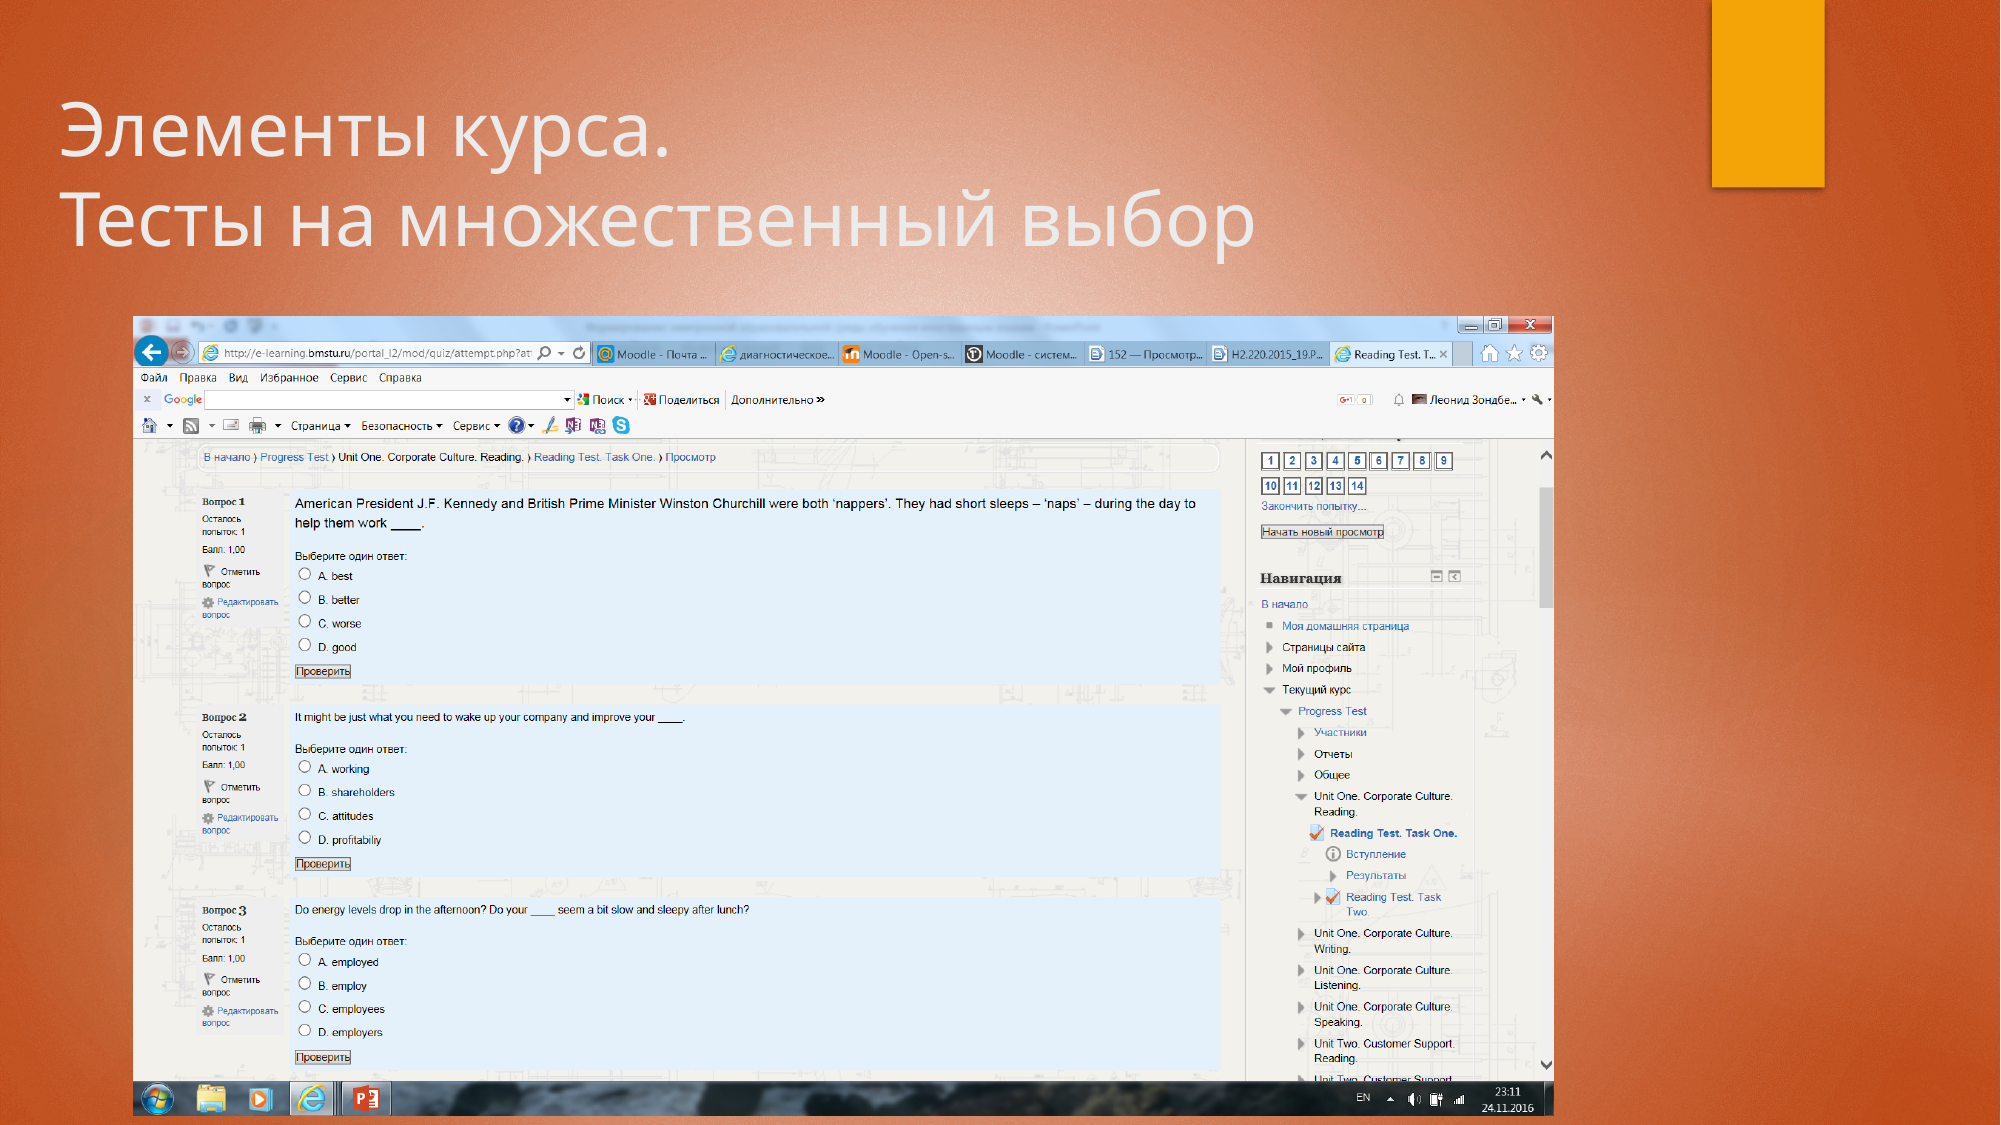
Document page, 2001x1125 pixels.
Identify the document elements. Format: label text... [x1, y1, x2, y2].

title Элементы курса. Тесты на множественный выбор [44, 74, 1799, 294]
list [133, 316, 1554, 1116]
